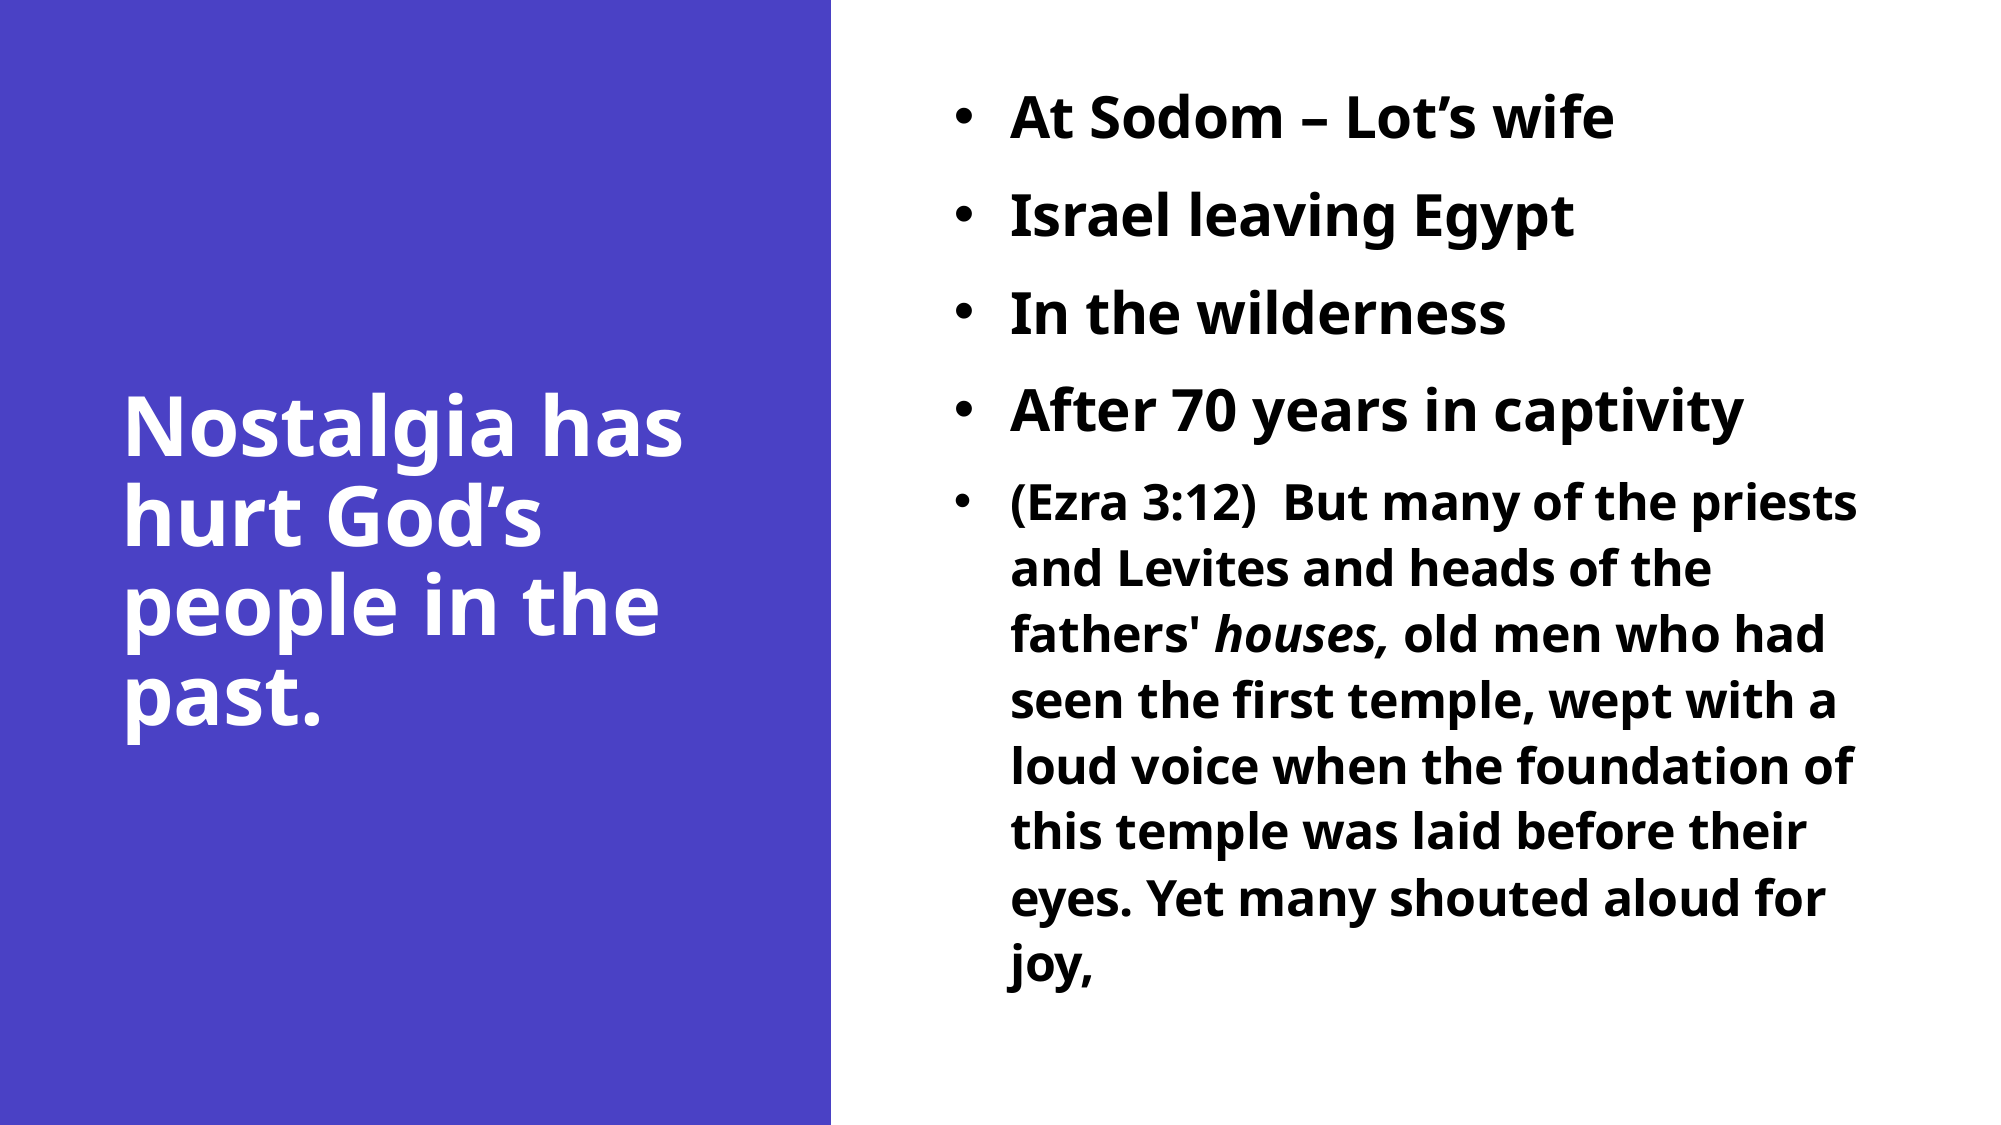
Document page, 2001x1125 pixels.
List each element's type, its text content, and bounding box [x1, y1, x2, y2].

title Nostalgia has hurt God’s people in the past. [106, 112, 741, 1016]
list At Sodom – Lot’s wife Israel leaving Egypt In the wilderness After 70 years in captivity (Ezra 3:12) But many of the priests and Levites and heads of the fathers' houses, old men who had seen the first temple, wept with a loud voice when the foundation of this temple was laid before their eyes. Yet many shouted aloud for joy, [938, 66, 1875, 1037]
